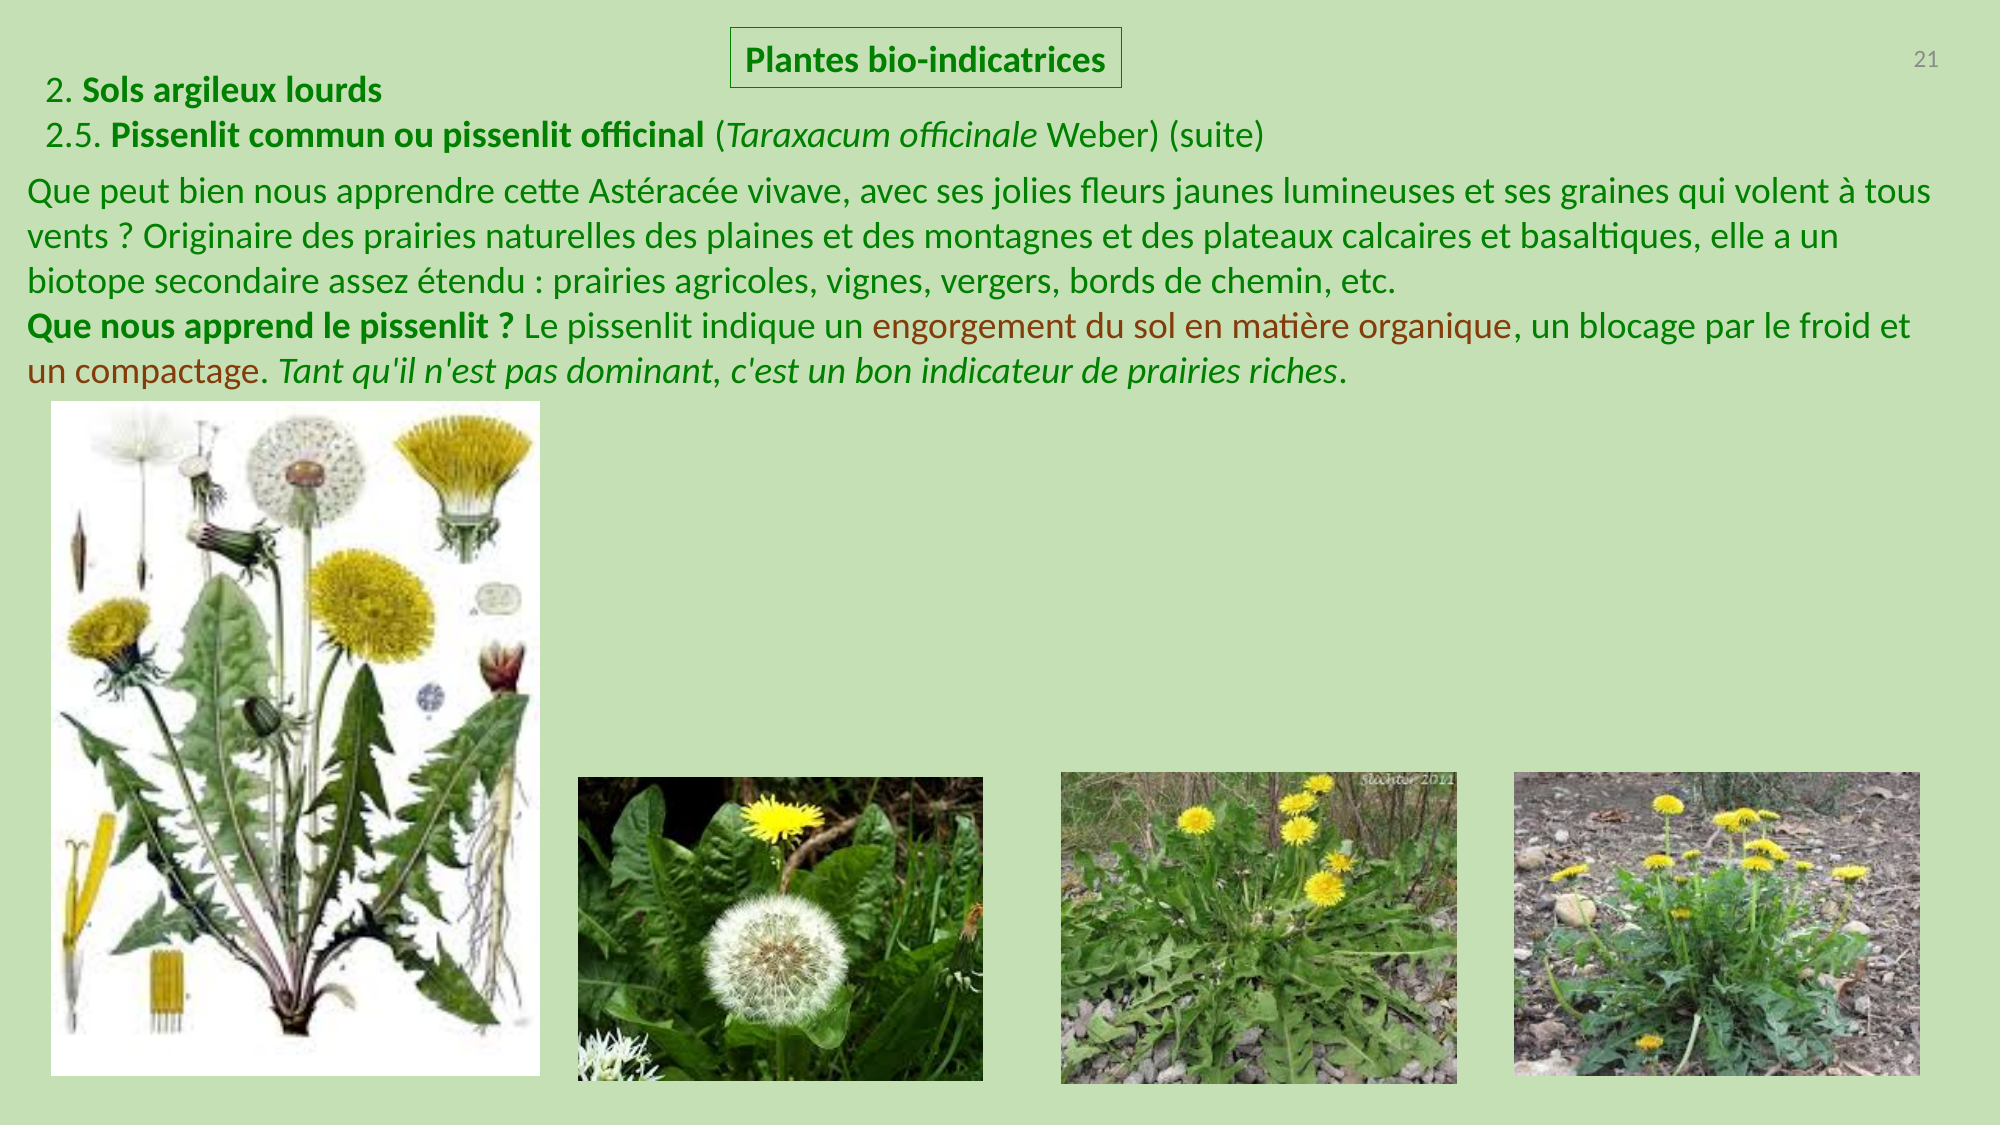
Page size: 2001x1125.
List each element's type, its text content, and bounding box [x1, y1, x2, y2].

picture [1061, 772, 1457, 1084]
text_box 21 [1884, 27, 1955, 88]
text_box Plantes bio-indicatrices [730, 27, 1122, 57]
picture [1514, 772, 1920, 1076]
text_box Que peut bien nous apprendre cette Astéracée vivave, avec ses jolies fleurs jaunes lumineuses et ses graines qui volent à tous vents ? Originaire des prairies naturelles des plaines et des montagnes et des plateaux calcaires et basaltiques, elle a un biotope secondaire assez étendu : prairies agricoles, vignes, vergers, bords de chemin, etc. Que nous apprend le pissenlit ? Le pissenlit indique un engorgement du sol en matière organique, un blocage par le froid et un compactage. Tant qu'il n'est pas dominant, c'est un bon indicateur de prairies riches. [12, 158, 1951, 399]
picture [578, 777, 983, 1081]
picture [51, 401, 540, 1076]
text_box 2. Sols argileux lourds 2.5. Pissenlit commun ou pissenlit officinal (Taraxacum officinale Weber) (suite) [30, 57, 1477, 163]
